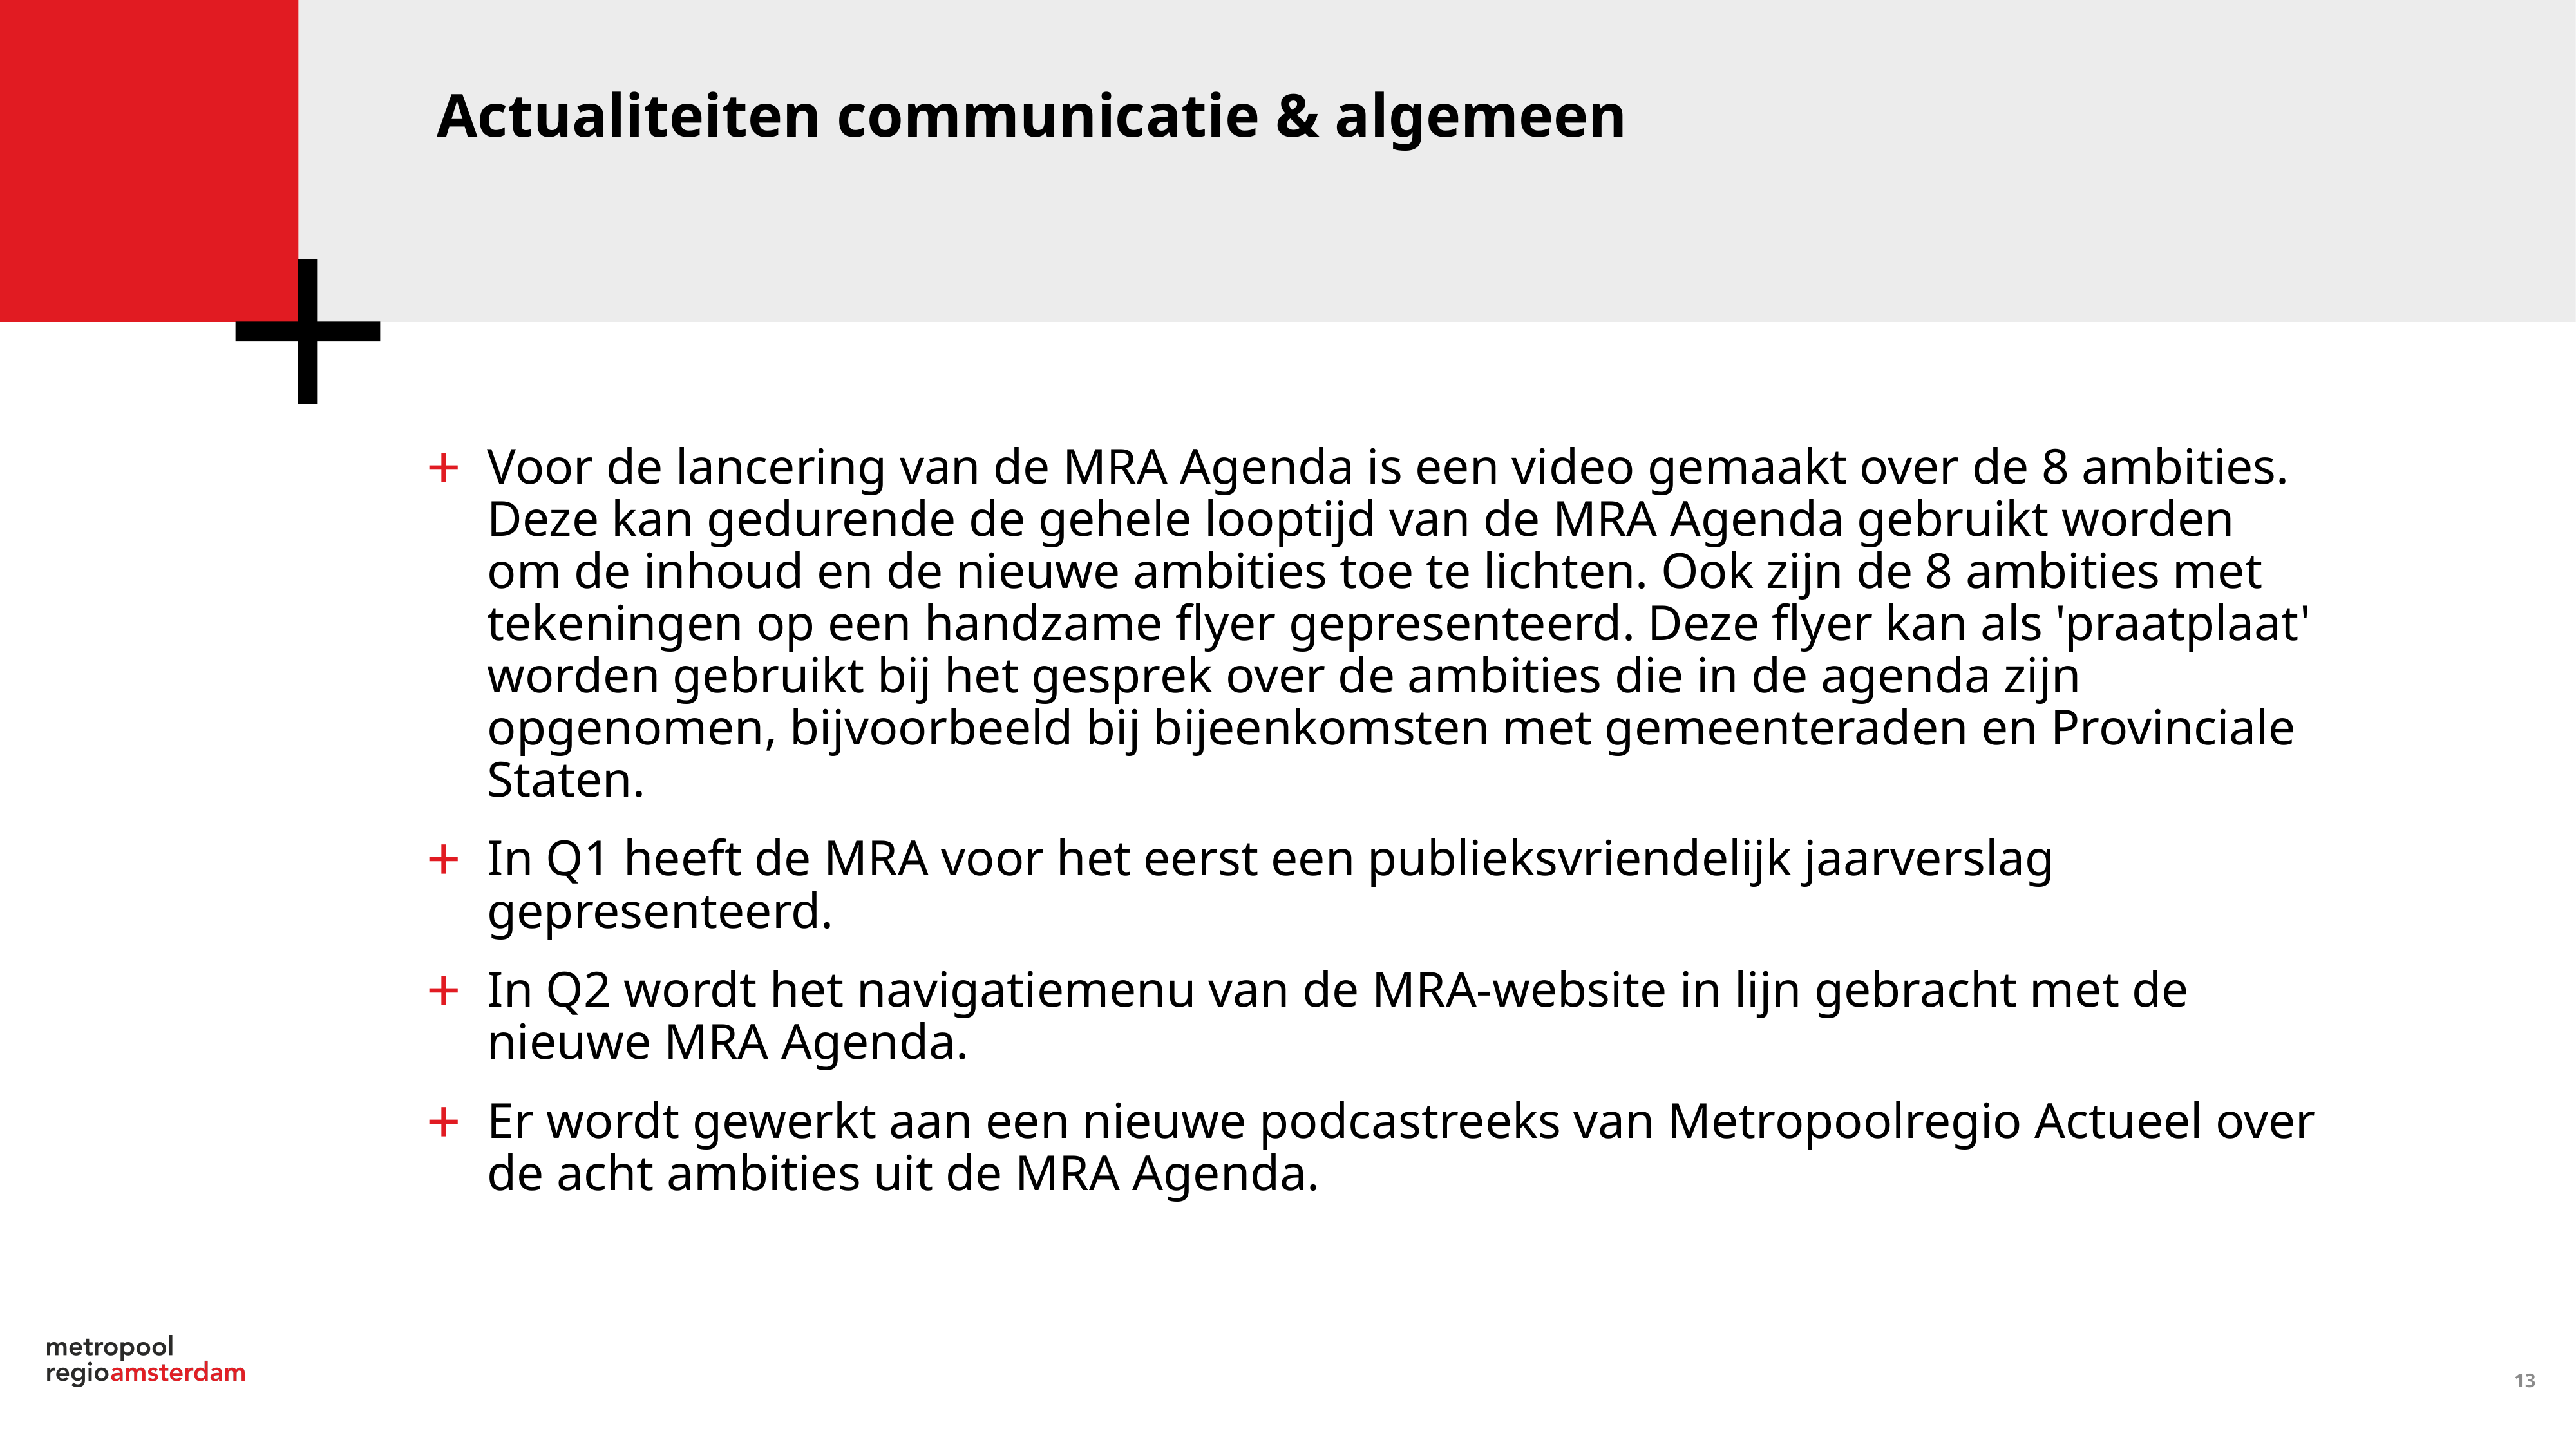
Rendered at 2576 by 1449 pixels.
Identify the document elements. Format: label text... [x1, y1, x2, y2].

slide_number 13 [1965, 1343, 2546, 1421]
list Actualiteiten communicatie & algemeen [427, 80, 2327, 159]
picture [47, 1335, 245, 1387]
text_box Voor de lancering van de MRA Agenda is een video gemaakt over de 8 ambities. Deze kan gedurende de gehele looptijd van de MRA Agenda gebruikt worden om de inhoud en de nieuwe ambities toe te lichten. Ook zijn de 8 ambities met tekeningen op een handzame flyer gepresenteerd. Deze flyer kan als 'praatplaat' worden gebruikt bij het gesprek over de ambities die in de agenda zijn opgenomen, bijvoorbeeld bij bijeenkomsten met gemeenteraden en Provinciale Staten. In Q1 heeft de MRA voor het eerst een publieksvriendelijk jaarverslag gepresenteerd. In Q2 wordt het navigatiemenu van de MRA-website in lijn gebracht met de nieuwe MRA Agenda. Er wordt gewerkt aan een nieuwe podcastreeks van Metropoolregio Actueel over de acht ambities uit de MRA Agenda. [426, 437, 2327, 1387]
